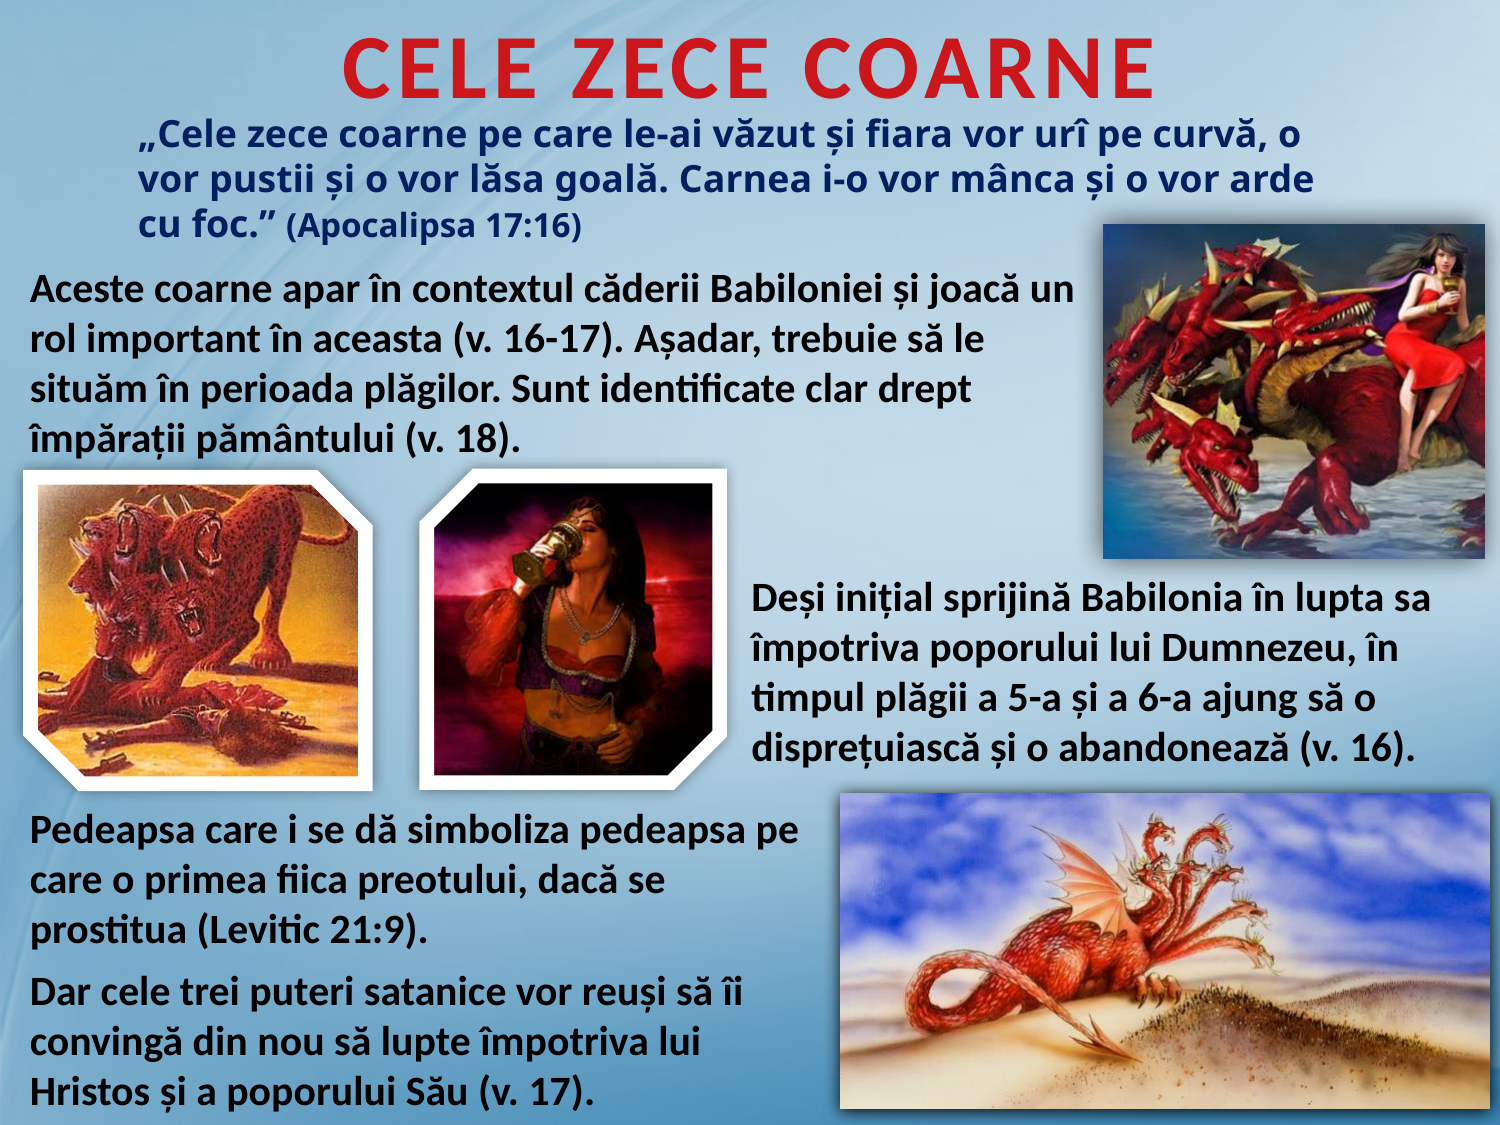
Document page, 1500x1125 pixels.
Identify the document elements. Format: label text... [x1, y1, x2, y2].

text_box CELE ZECE COARNE [0, 0, 1500, 125]
picture [840, 793, 1490, 1109]
picture [30, 477, 366, 784]
picture [1103, 224, 1485, 559]
picture [426, 475, 720, 783]
text_box Aceste coarne apar în contextul căderii Babiloniei şi joacă un rol important în aceasta (v. 16-17). Aşadar, trebuie să le situăm în perioada plăgilor. Sunt identificate clar drept împăraţii pământului (v. 18). [15, 252, 1080, 468]
text_box Pedeapsa care i se dă simboliza pedeapsa pe care o primea fiica preotului, dacă se prostitua (Levitic 21:9). Dar cele trei puteri satanice vor reuşi să îi convingă din nou să lupte împotriva lui Hristos şi a poporului Său (v. 17). [15, 794, 837, 1122]
text_box „Cele zece coarne pe care le-ai văzut şi fiara vor urî pe curvă, o vor pustii şi o vor lăsa goală. Carnea i-o vor mânca şi o vor arde cu foc.” (Apocalipsa 17:16) [123, 102, 1377, 252]
text_box Deşi iniţial sprijină Babilonia în lupta sa împotriva poporului lui Dumnezeu, în timpul plăgii a 5-a şi a 6-a ajung să o dispreţuiască şi o abandonează (v. 16). [736, 562, 1481, 778]
